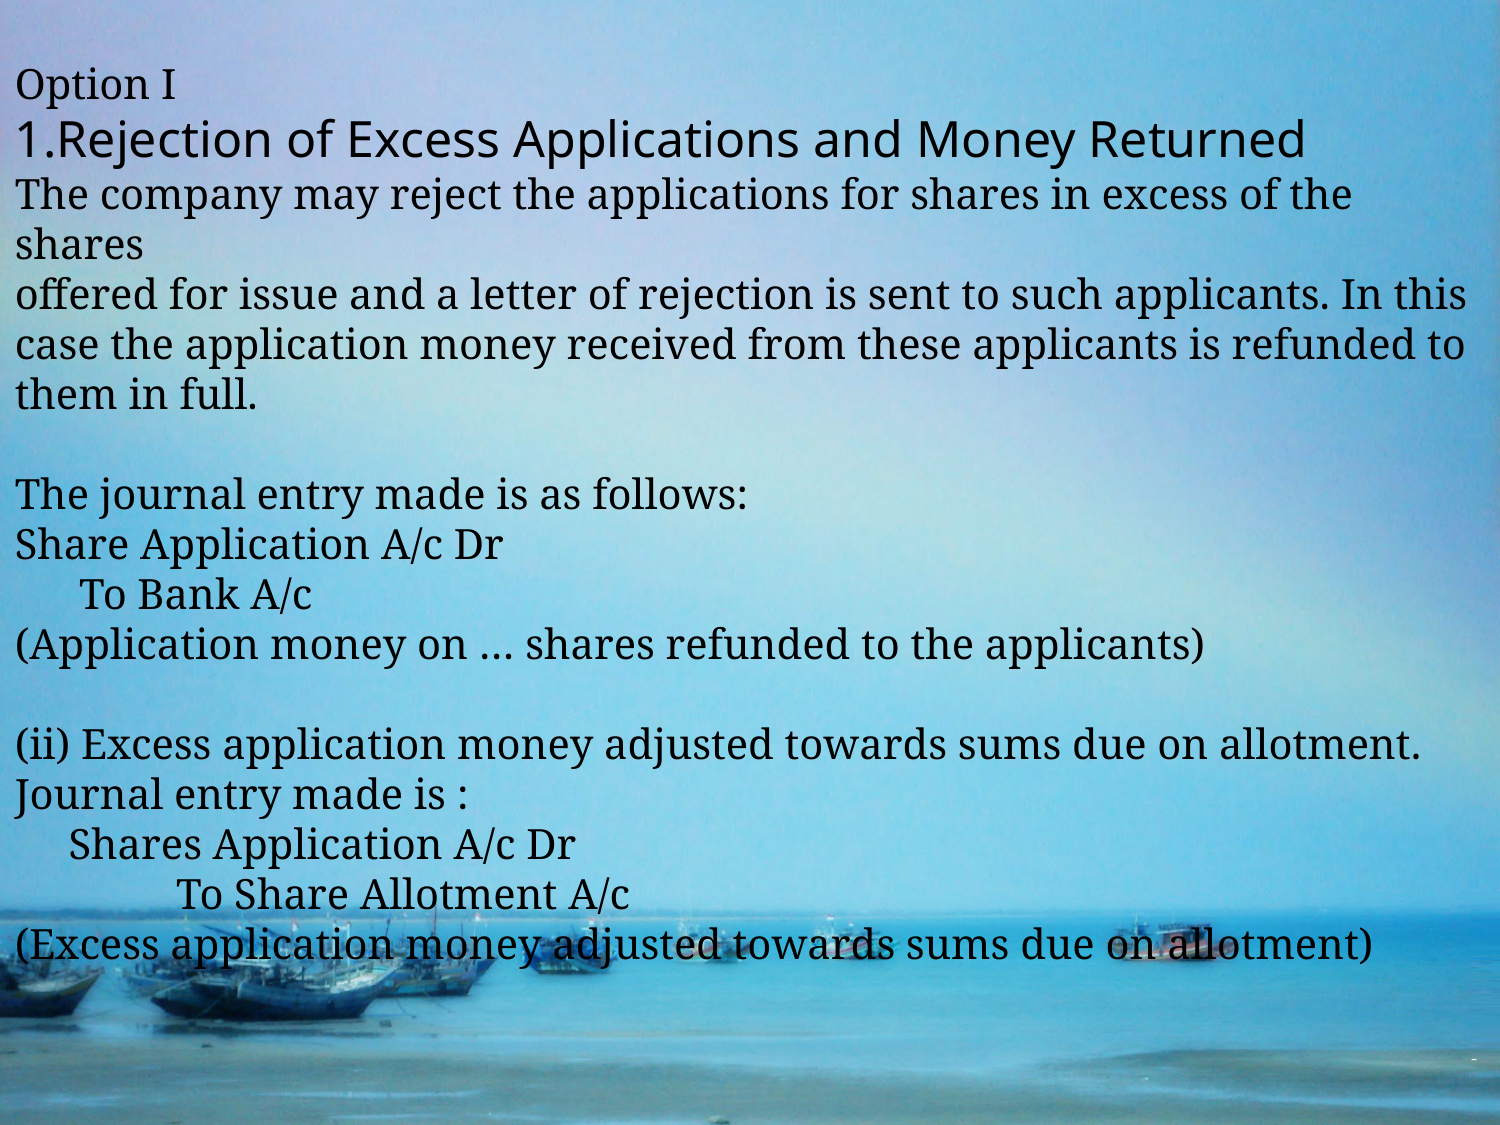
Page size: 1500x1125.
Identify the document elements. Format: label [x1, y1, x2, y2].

list [0, 0, 1500, 1125]
